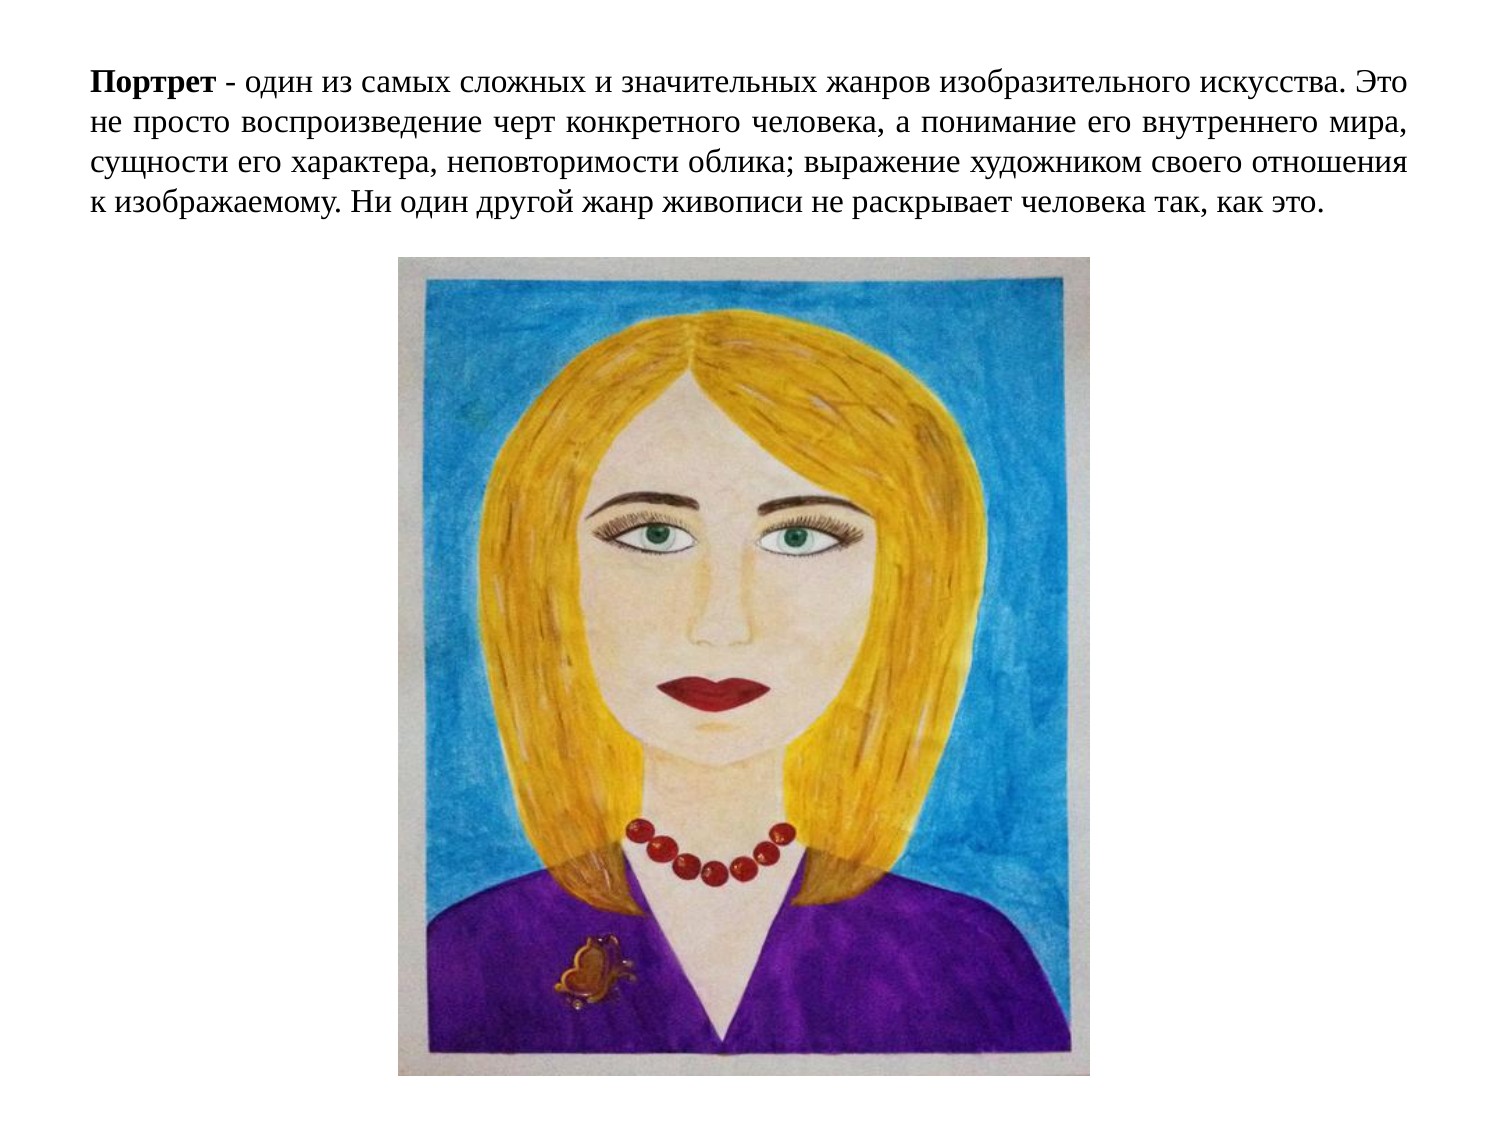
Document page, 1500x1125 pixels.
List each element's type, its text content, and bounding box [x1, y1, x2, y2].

title Портрет - один из самых сложных и значительных жанров изобразительного искусства. Это не просто воспроизведение черт конкретного человека, а понимание его внутреннего мира, сущности его характера, неповторимости облика; выражение художником своего отношения к изображаемому. Ни один другой жанр живописи не раскрывает человека так, как это. [75, 45, 1425, 233]
picture [398, 257, 1091, 1077]
